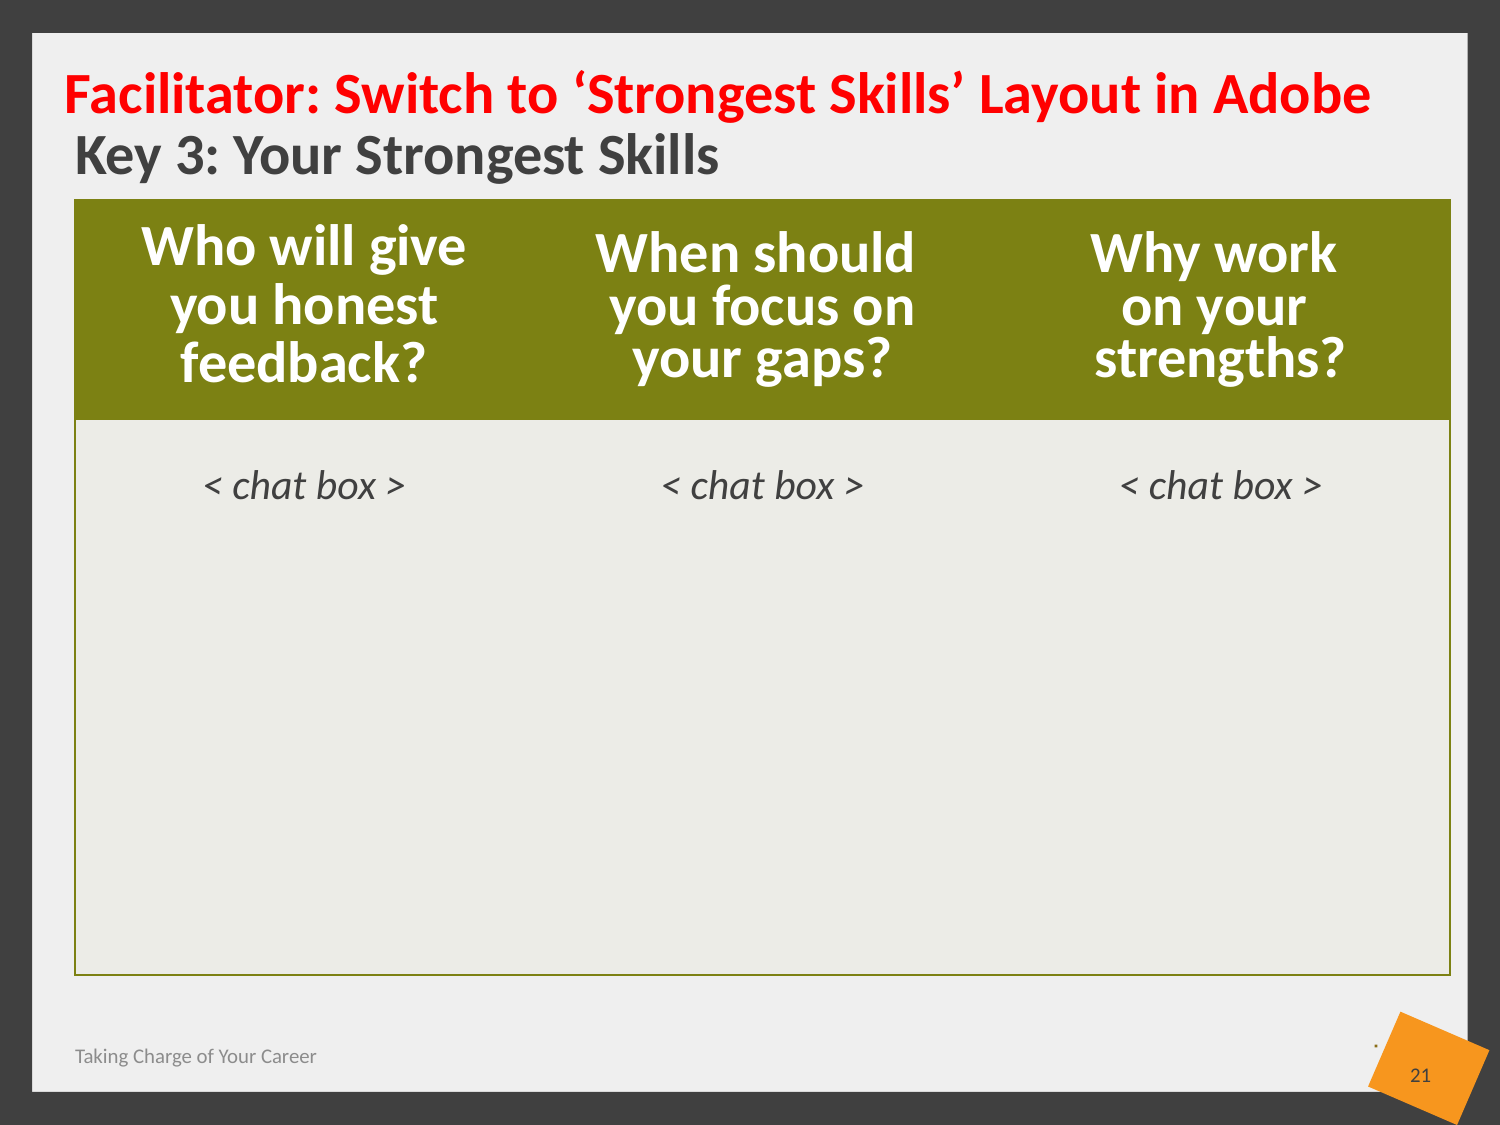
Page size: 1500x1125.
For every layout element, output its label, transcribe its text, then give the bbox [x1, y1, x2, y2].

table_cell < chat box > [992, 420, 1449, 974]
table_header When should you focus on your gaps? [533, 201, 992, 418]
table_cell < chat box > [76, 420, 533, 974]
table_header Who will give you honest feedback? [76, 201, 533, 418]
footer Taking Charge of Your Career [75, 1038, 752, 1069]
table_cell < chat box > [533, 420, 992, 974]
text_box Facilitator: Switch to ‘Strongest Skills’ Layout in Adobe [50, 48, 1450, 133]
title Key 3: Your Strongest Skills [75, 133, 1425, 188]
slide_number 21 [1388, 1056, 1454, 1087]
table_header Why work on your strengths? [992, 201, 1449, 418]
